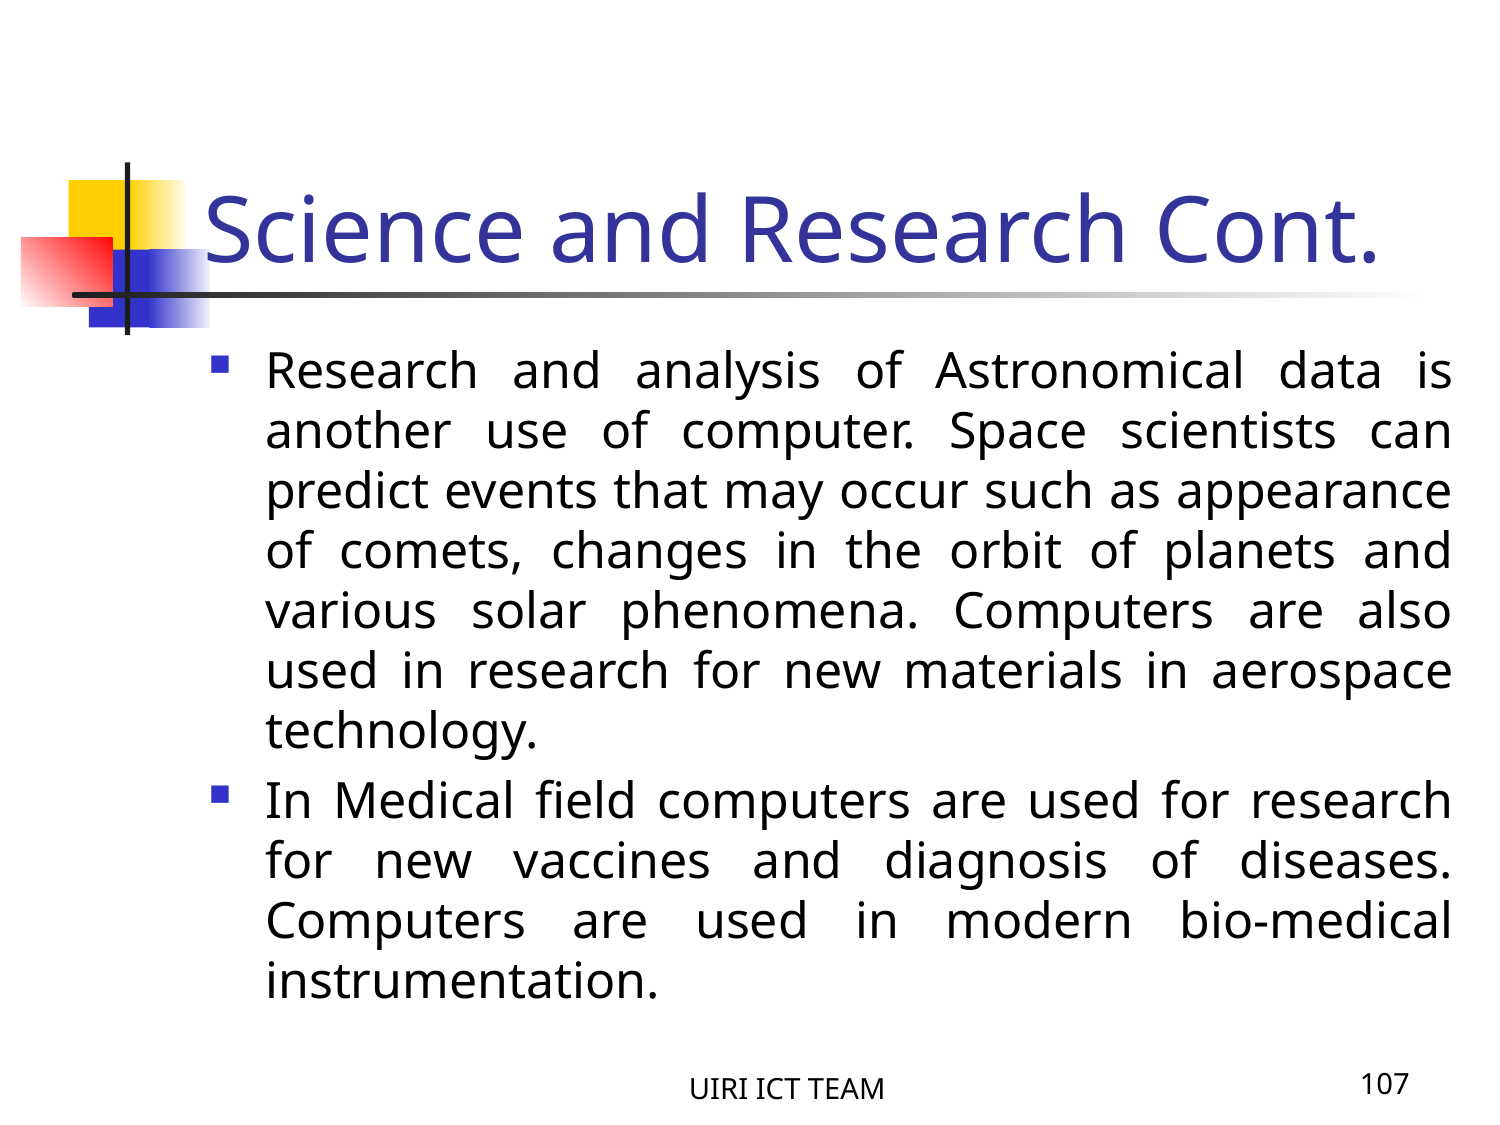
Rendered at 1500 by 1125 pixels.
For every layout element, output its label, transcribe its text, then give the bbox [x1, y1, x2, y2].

title Science and Research Cont. [188, 101, 1468, 289]
footer UIRI ICT TEAM [549, 1037, 1025, 1113]
slide_number 107 [1112, 1037, 1425, 1113]
list Research and analysis of Astronomical data is another use of computer. Space scientists can predict events that may occur such as appearance of comets, changes in the orbit of planets and various solar phenomena. Computers are also used in research for new materials in aerospace technology. In Medical field computers are used for research for new vaccines and diagnosis of diseases. Computers are used in modern bio-medical instrumentation. [193, 331, 1469, 1006]
